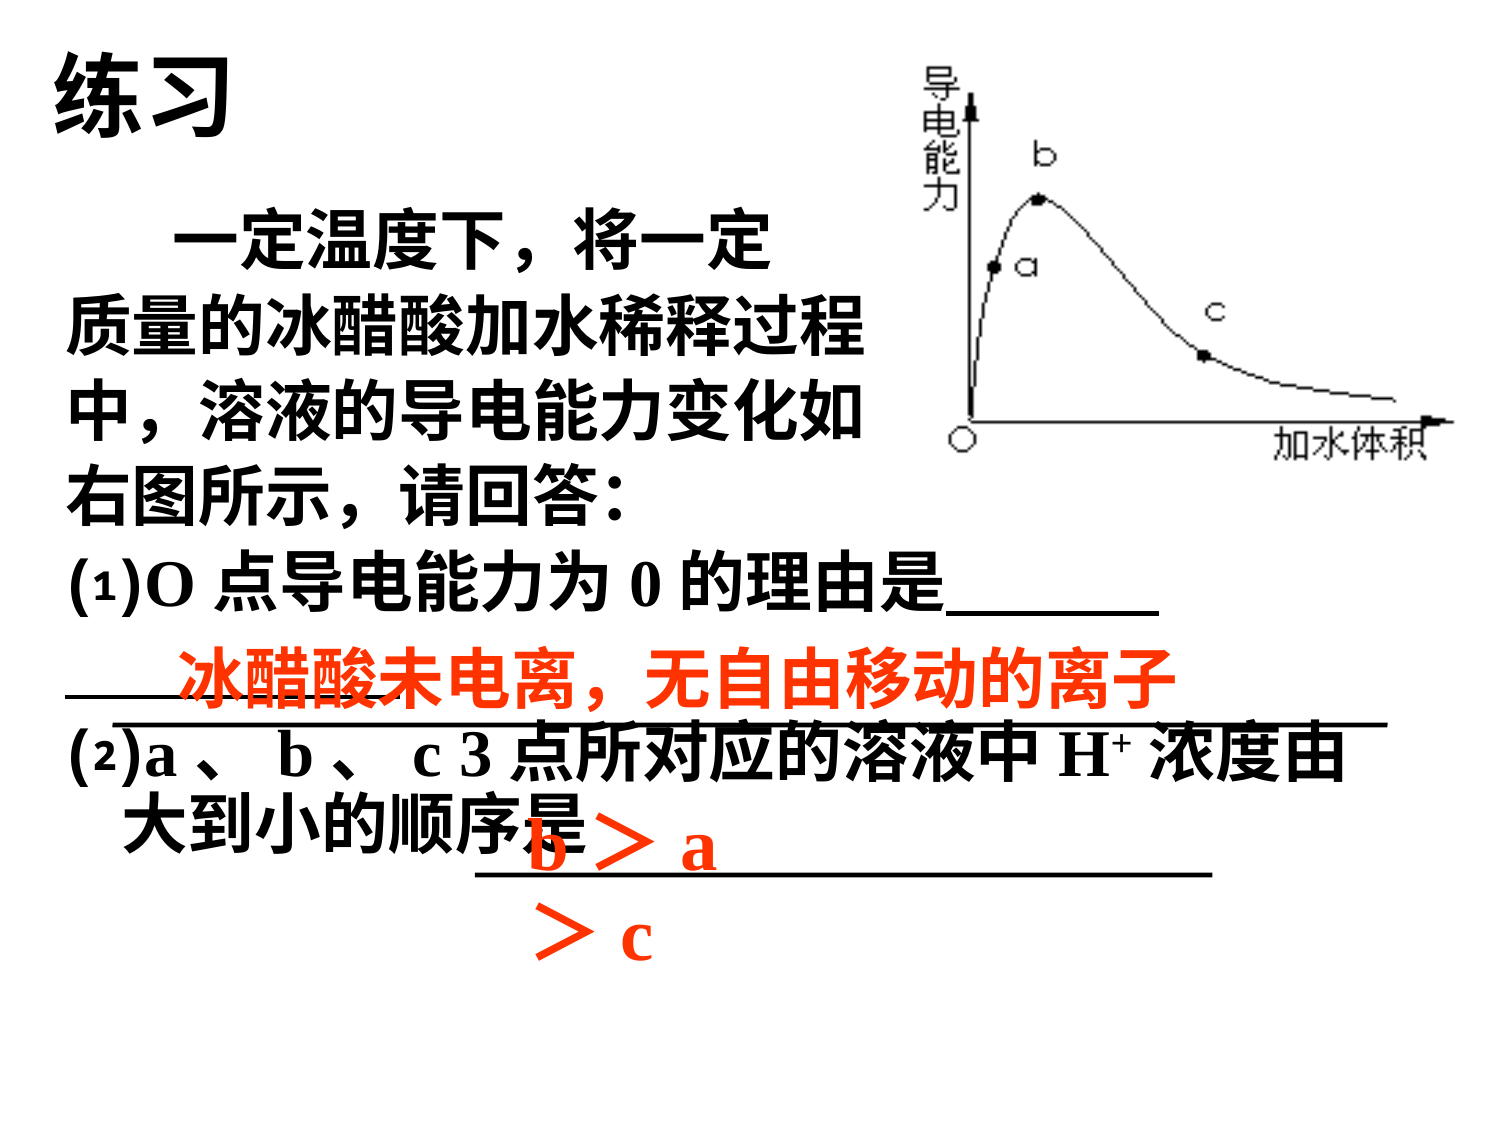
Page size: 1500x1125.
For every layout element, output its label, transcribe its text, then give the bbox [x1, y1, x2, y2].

list 一定温度下，将一定 质量的冰醋酸加水稀释过程 中，溶液的导电能力变化如 右图所示，请回答： ⑴O点导电能力为0的理由是 ⑵a、b、c 3点所对应的溶液中H+浓度由大到小的顺序是 [49, 199, 1401, 938]
text_box 冰醋酸未电离，无自由移动的离子 [162, 629, 1250, 725]
text_box b＞a＞c [512, 787, 825, 983]
text_box 练习 [37, 0, 300, 188]
picture [874, 62, 1463, 463]
